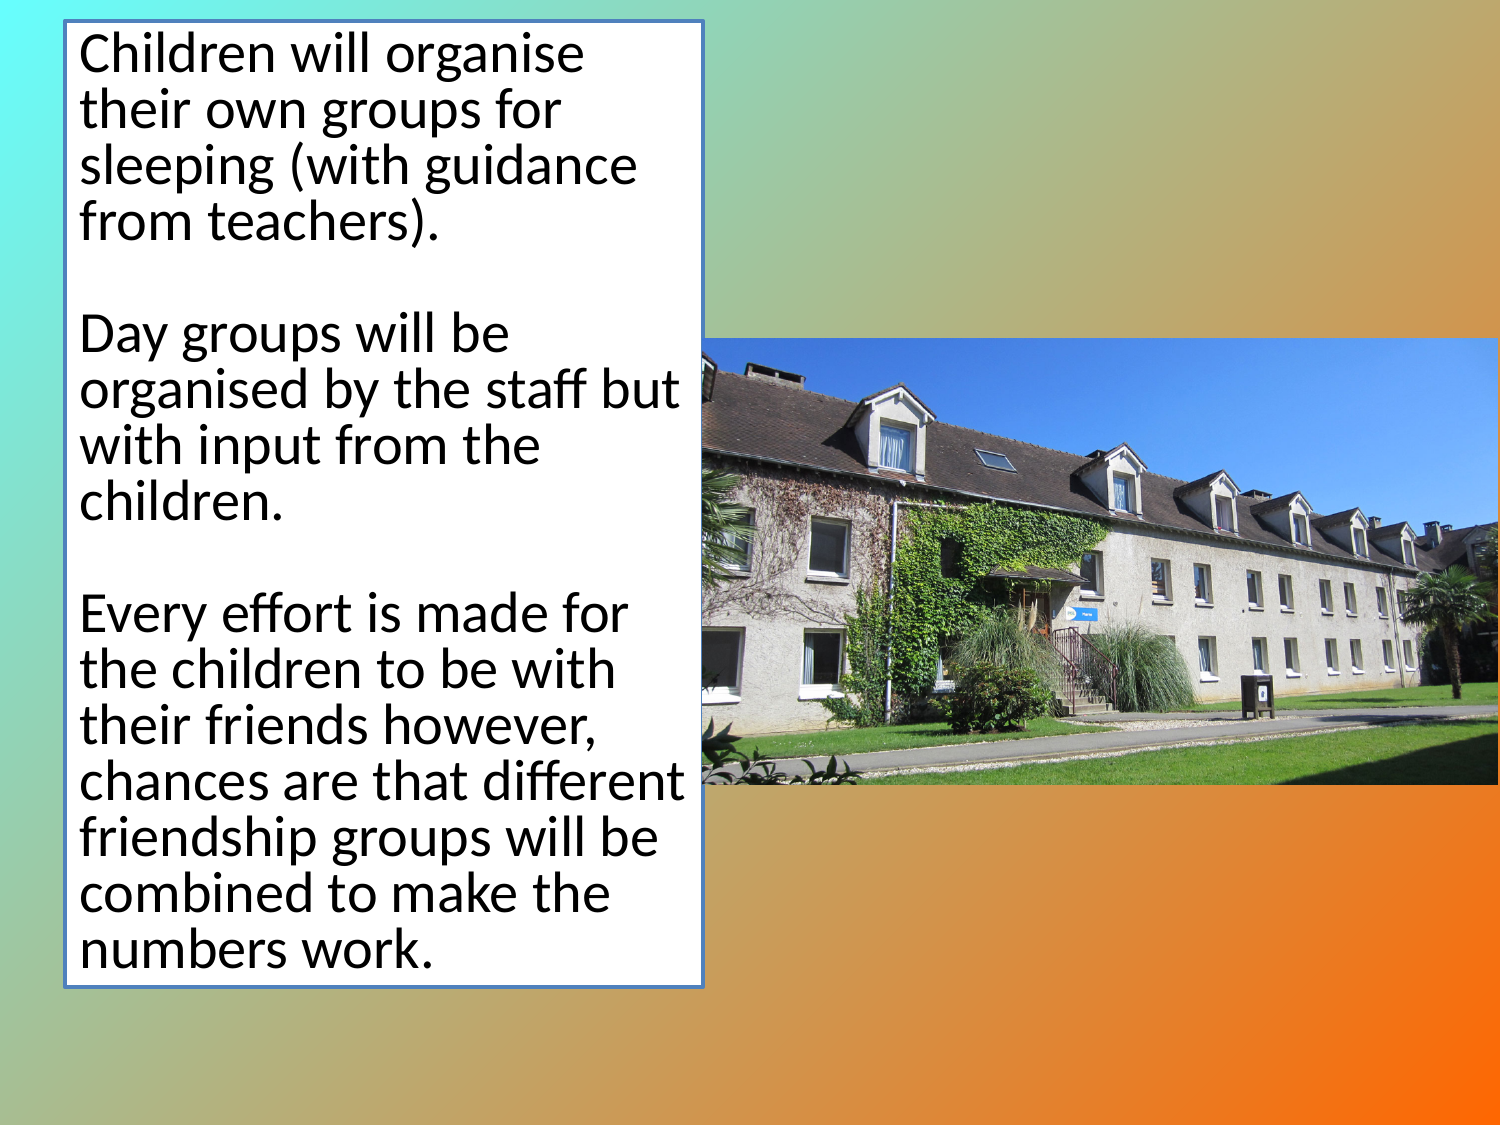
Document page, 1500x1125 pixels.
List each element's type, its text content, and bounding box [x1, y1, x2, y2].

text_box Children will organise their own groups for sleeping (with guidance from teachers). Day groups will be organised by the staff but with input from the children. Every effort is made for the children to be with their friends however, chances are that different friendship groups will be combined to make the numbers work. [63, 19, 705, 989]
picture [702, 337, 1498, 786]
